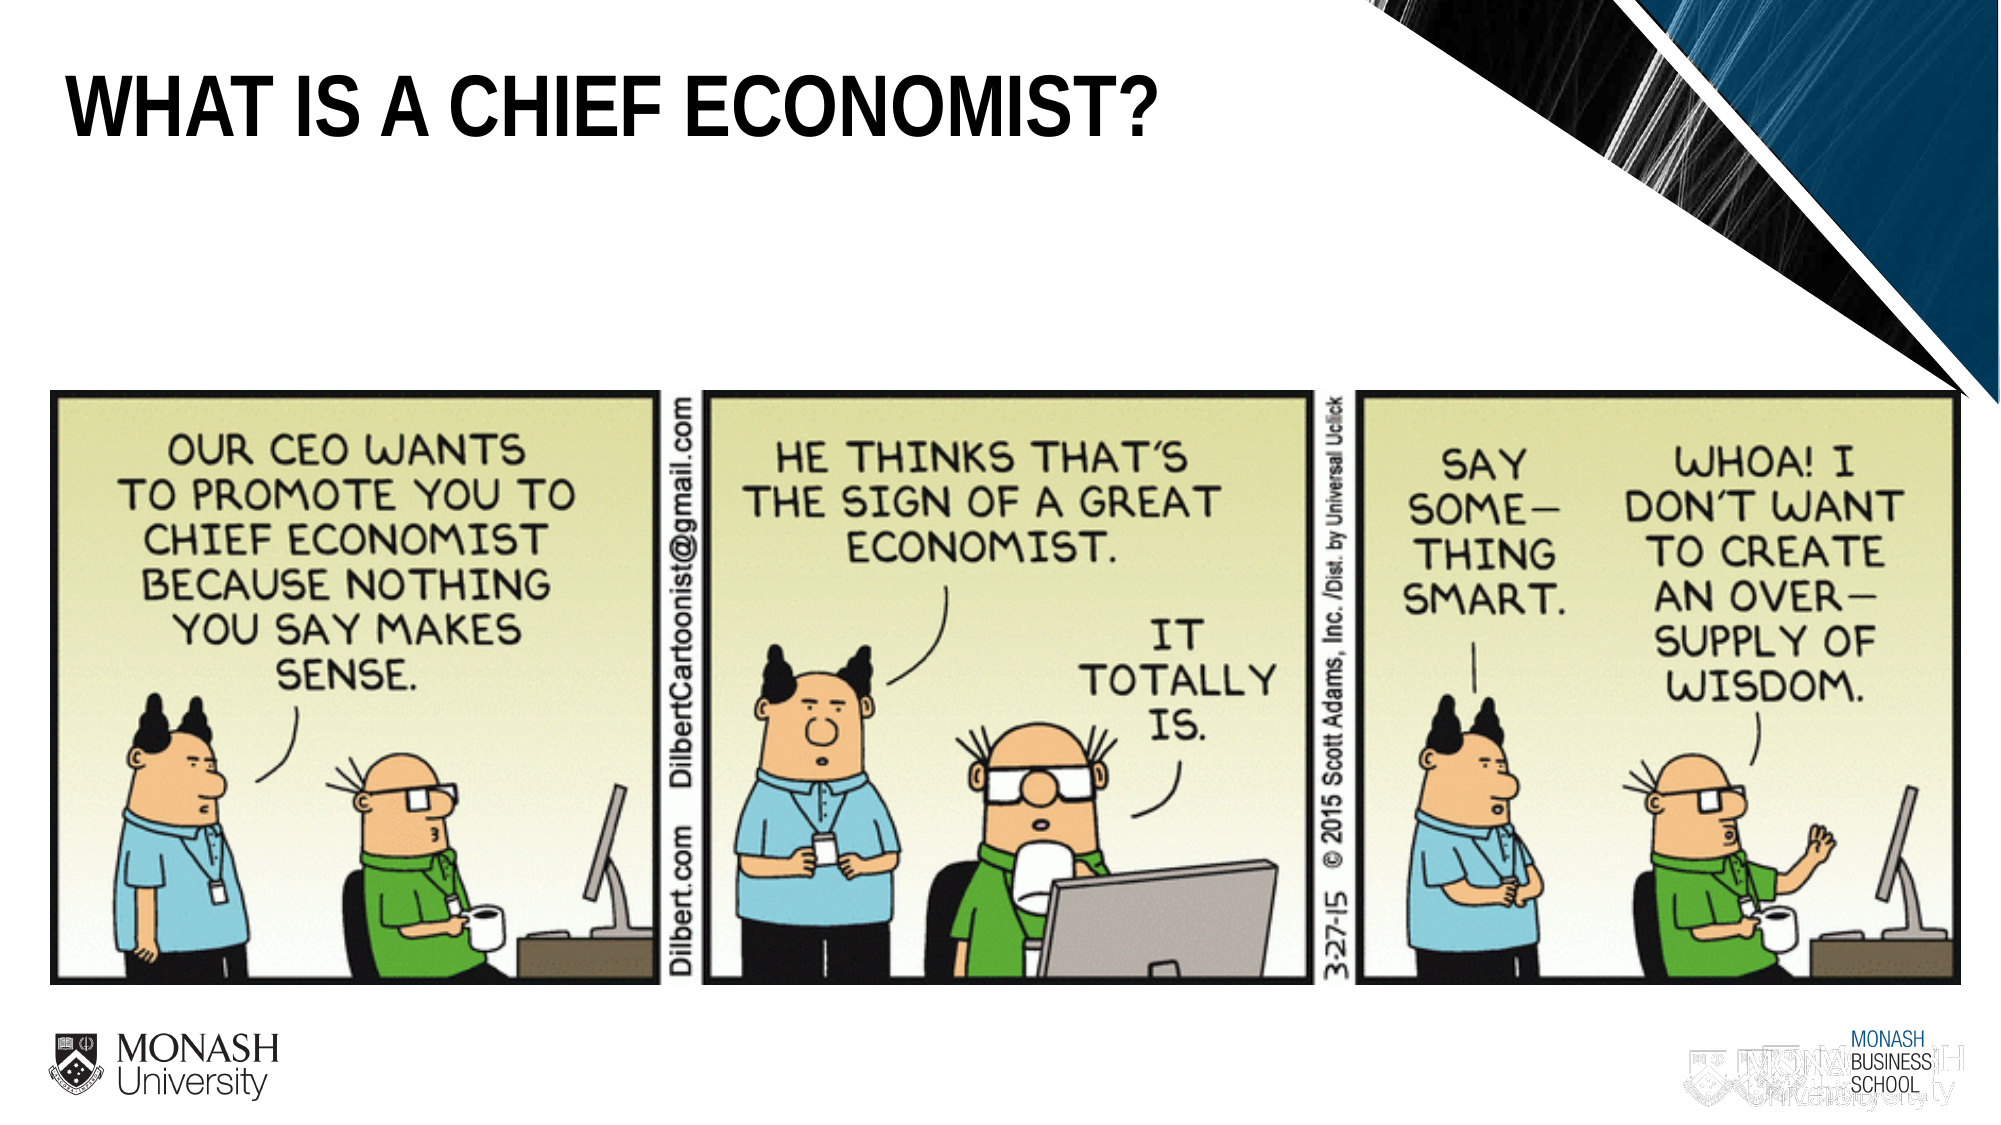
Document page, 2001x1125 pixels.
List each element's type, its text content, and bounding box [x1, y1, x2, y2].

picture [1851, 1030, 1932, 1093]
picture [50, 0, 1968, 986]
list WHAT IS A CHIEF ECONOMIST? [50, 53, 1459, 175]
picture [1636, 0, 1999, 404]
